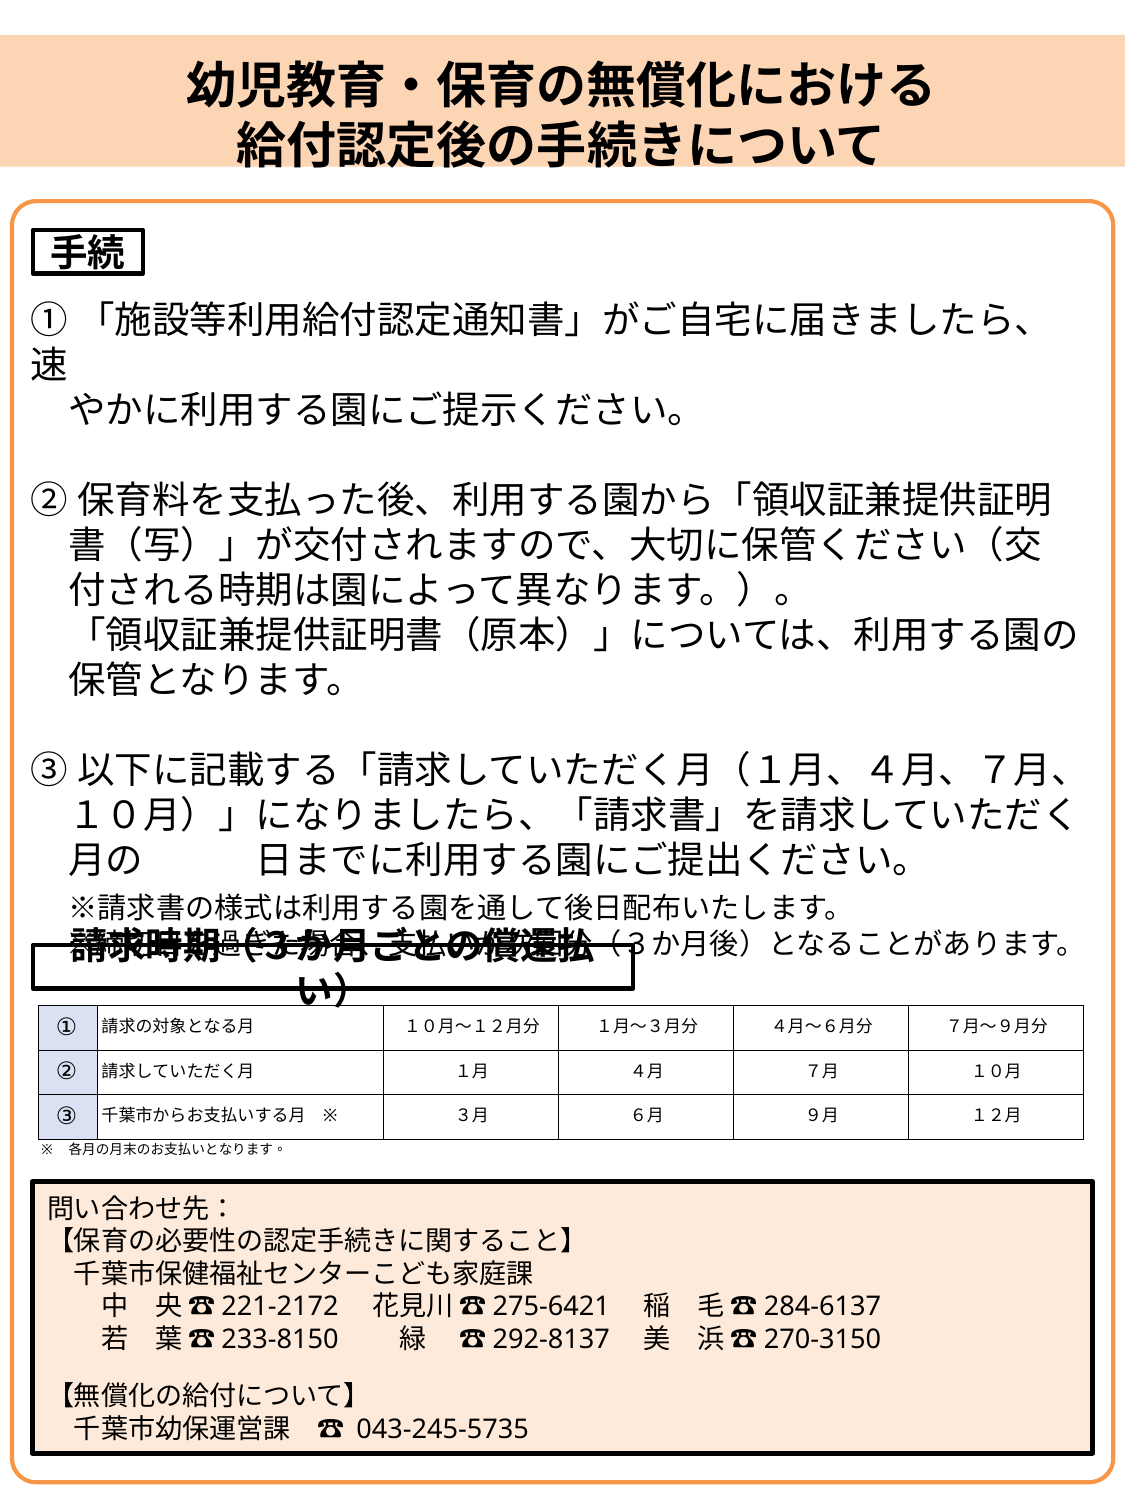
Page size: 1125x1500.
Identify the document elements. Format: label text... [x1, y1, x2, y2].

text_box 幼児教育・保育の無償化における 給付認定後の手続きについて [4, 46, 1118, 182]
text_box [0, 33, 1125, 169]
text_box 手続 [32, 230, 144, 274]
text_box ①「施設等利用給付認定通知書」がご自宅に届きましたら、速 やかに利用する園にご提示ください。 ②保育料を支払った後、利用する園から「領収証兼提供証明 書（写）」が交付されますので、大切に保管ください（交 付される時期は園によって異なります。）。 「領収証兼提供証明書（原本）」については、利用する園の 保管となります。 ③以下に記載する「請求していただく月（１月、４月、７月、 １０月）」になりましたら、「請求書」を請求していただく 月の 日までに利用する園にご提出ください。 ※請求書の様式は利用する園を通して後日配布いたします。 ※締切日を過ぎた場合、支払いが次回分（３か月後）となることがあります。 [16, 288, 1101, 969]
text_box [9, 199, 1116, 1485]
picture [30, 999, 1092, 1186]
text_box 請求時期（３か月ごとの償還払い） [32, 969, 634, 989]
text_box 問い合わせ先： 【保育の必要性の認定手続きに関すること】 千葉市保健福祉センターこども家庭課 中 央 ☎221-2172 花見川 ☎275-6421 稲 毛 ☎284-6137 若 葉 ☎233-8150 緑 ☎292-8137 美 浜 ☎270-3150 【無償化の給付について】 千葉市幼保運営課 ☎ 043‐245‐5735 [30, 1189, 1095, 1455]
